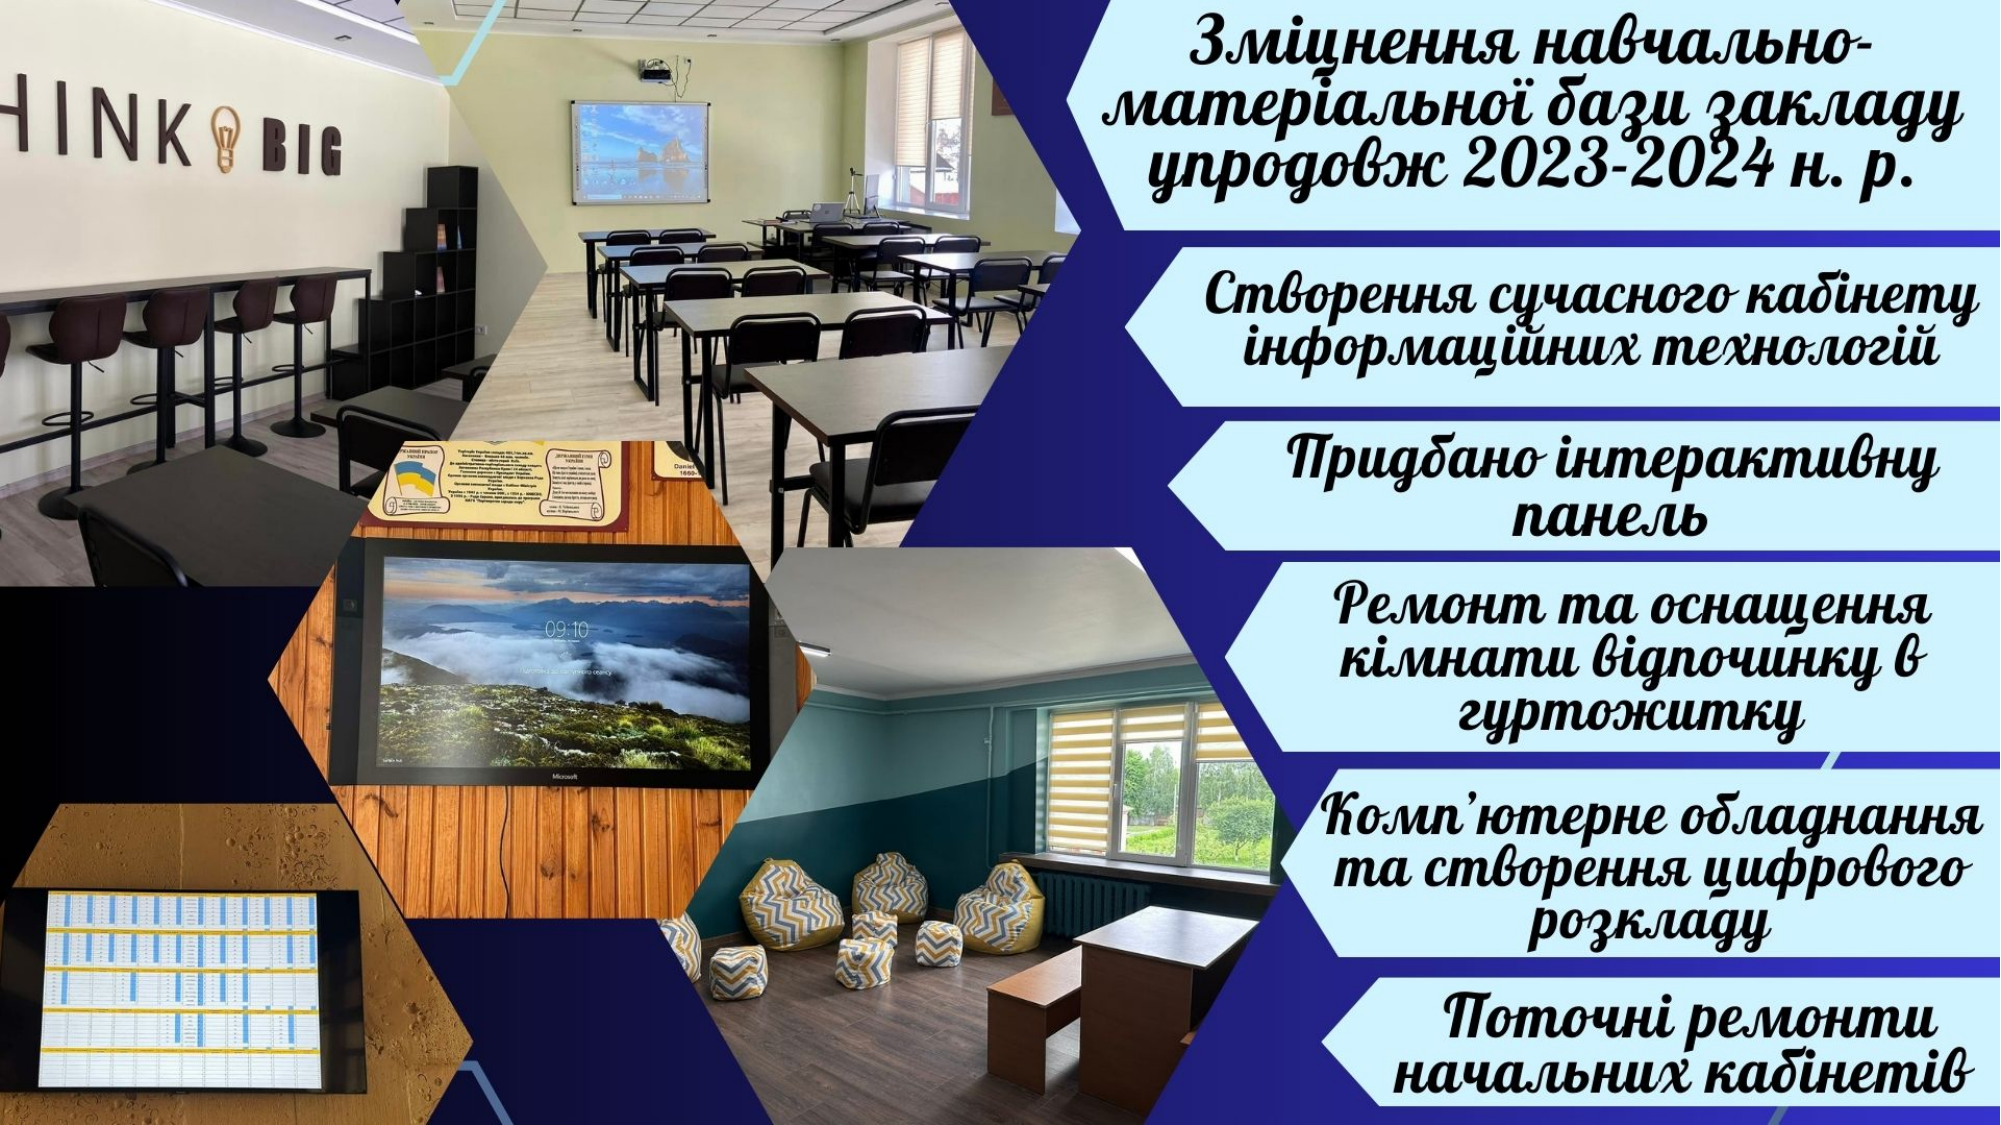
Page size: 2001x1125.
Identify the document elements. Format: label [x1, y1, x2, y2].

list [0, 0, 2000, 1125]
